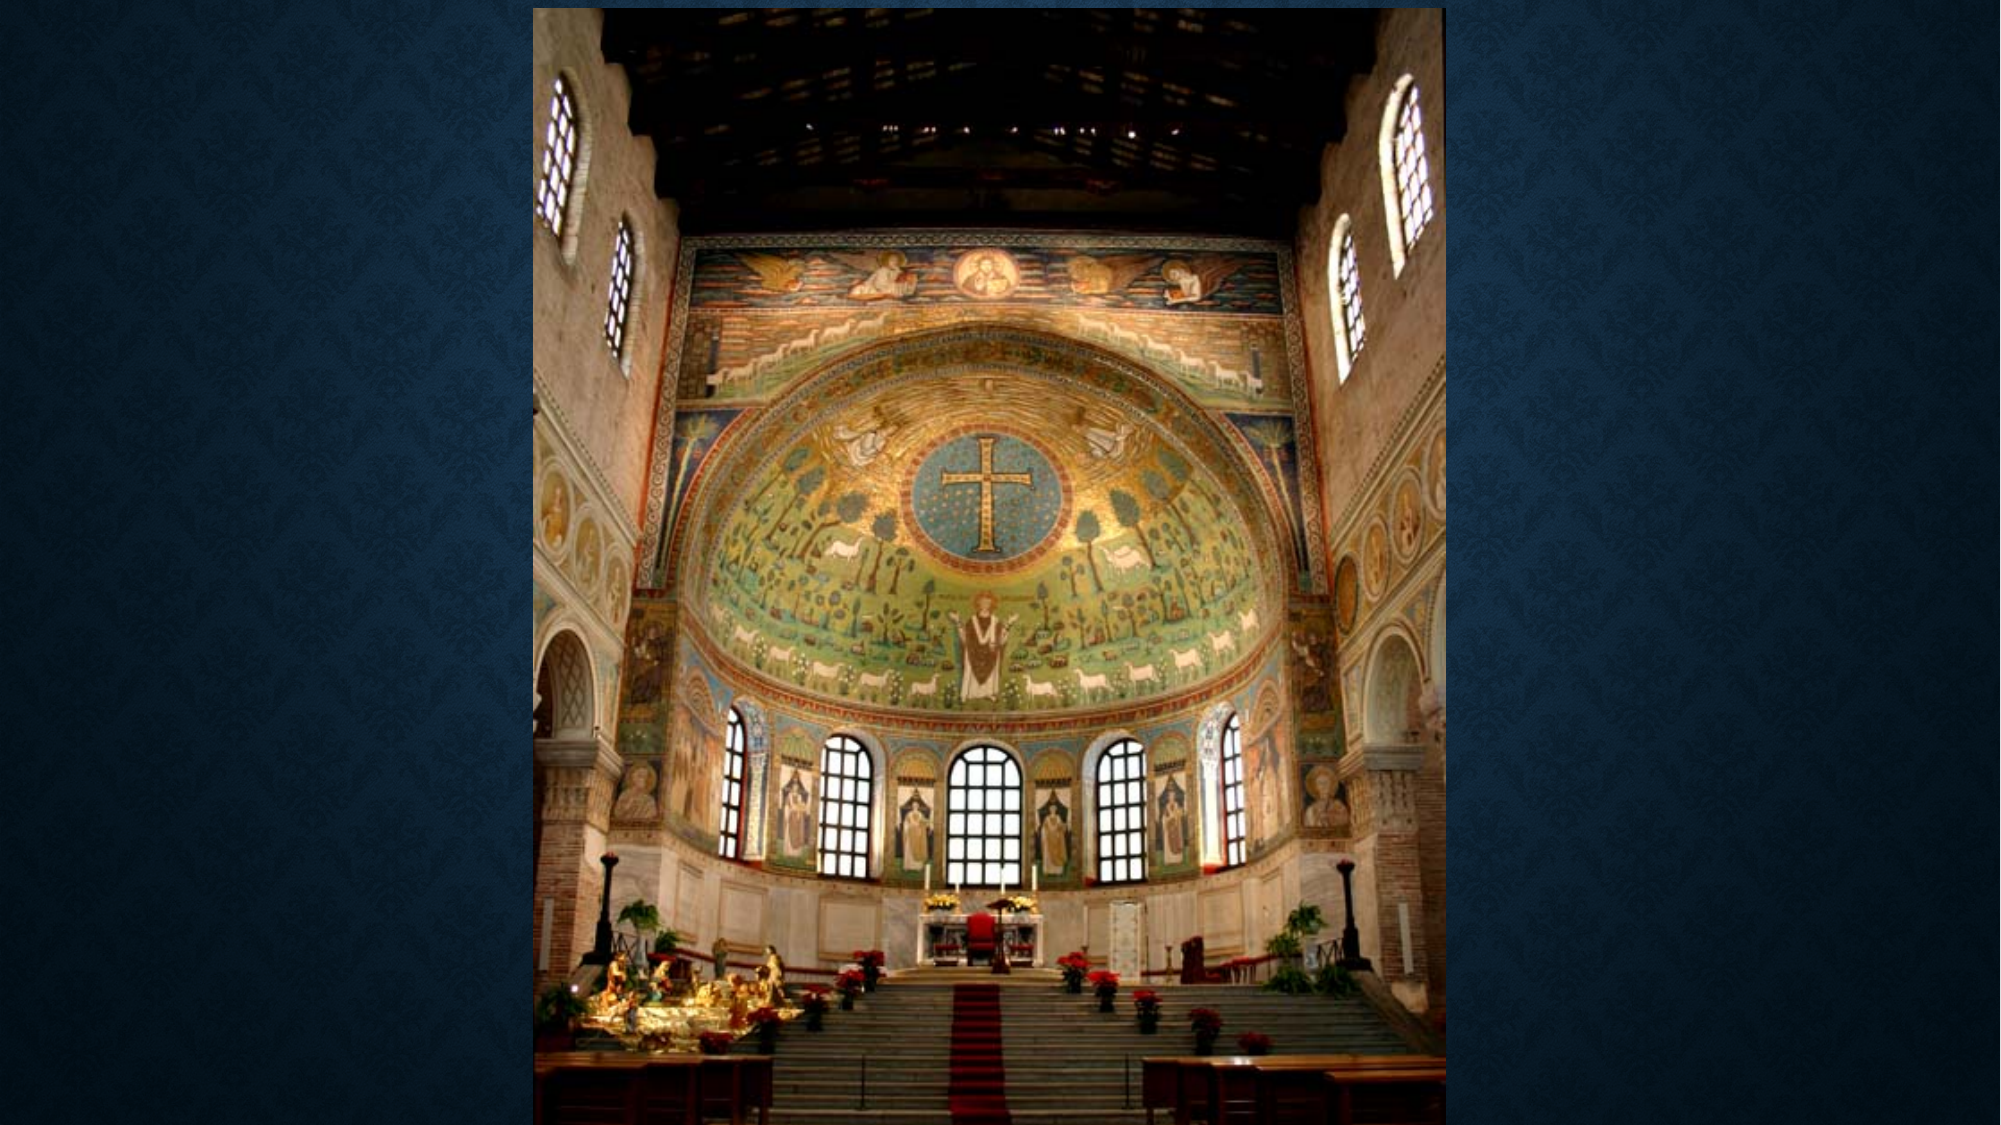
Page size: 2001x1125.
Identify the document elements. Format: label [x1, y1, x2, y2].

list [533, 7, 1446, 1125]
